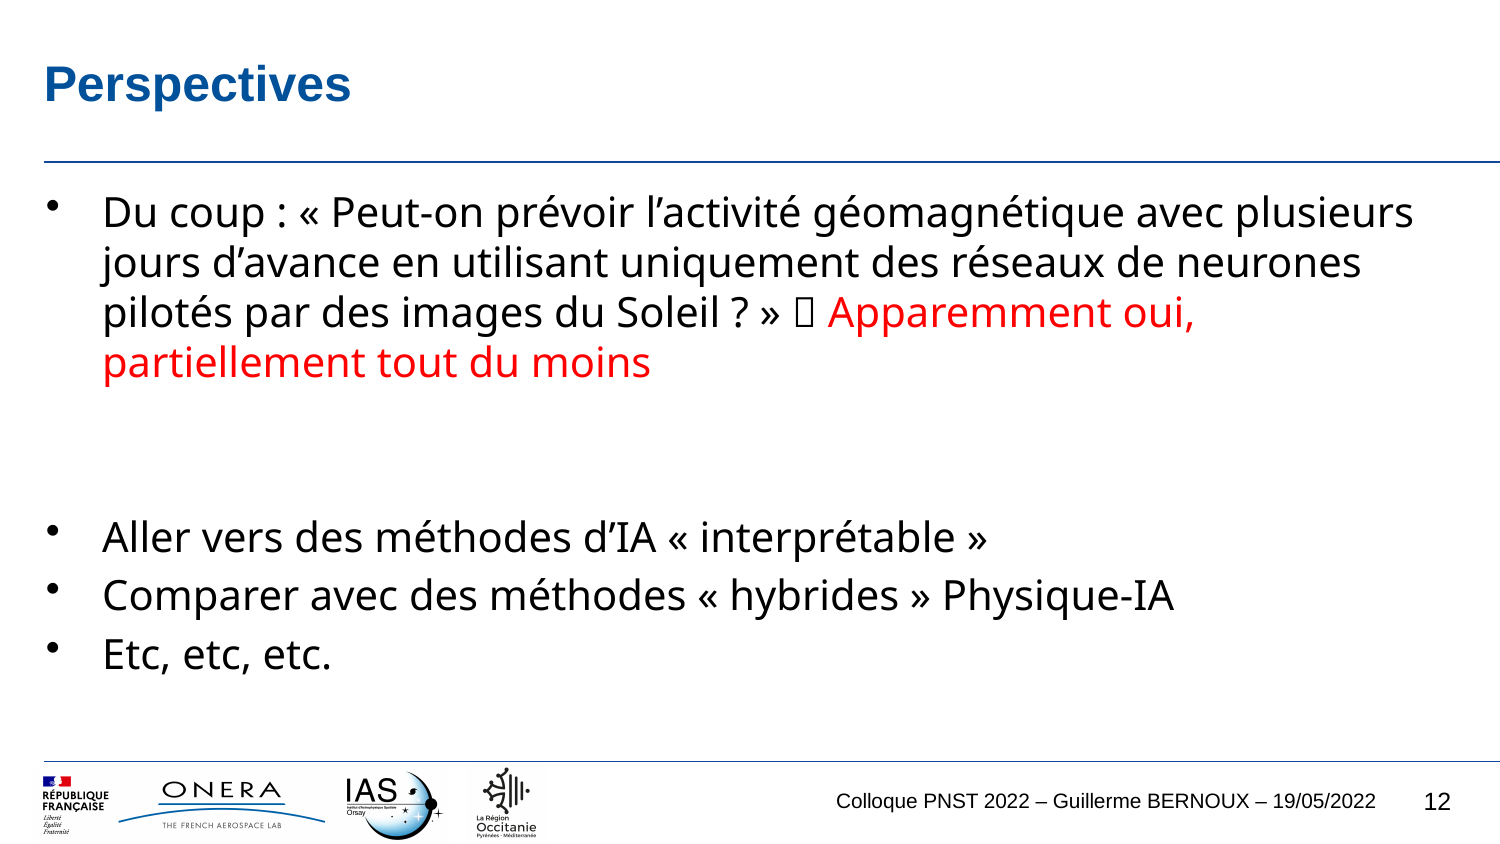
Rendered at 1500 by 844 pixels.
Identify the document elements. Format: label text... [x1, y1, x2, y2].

title Perspectives [43, 0, 1486, 163]
slide_number 12 [1374, 764, 1500, 838]
picture [33, 766, 449, 844]
list Du coup : « Peut-on prévoir l’activité géomagnétique avec plusieurs jours d’avance en utilisant uniquement des réseaux de neurones pilotés par des images du Soleil ? »  Apparemment oui, partiellement tout du moins Aller vers des méthodes d’IA « interprétable » Comparer avec des méthodes « hybrides » Physique-IA Etc, etc, etc. [45, 185, 1436, 741]
picture [467, 763, 546, 842]
